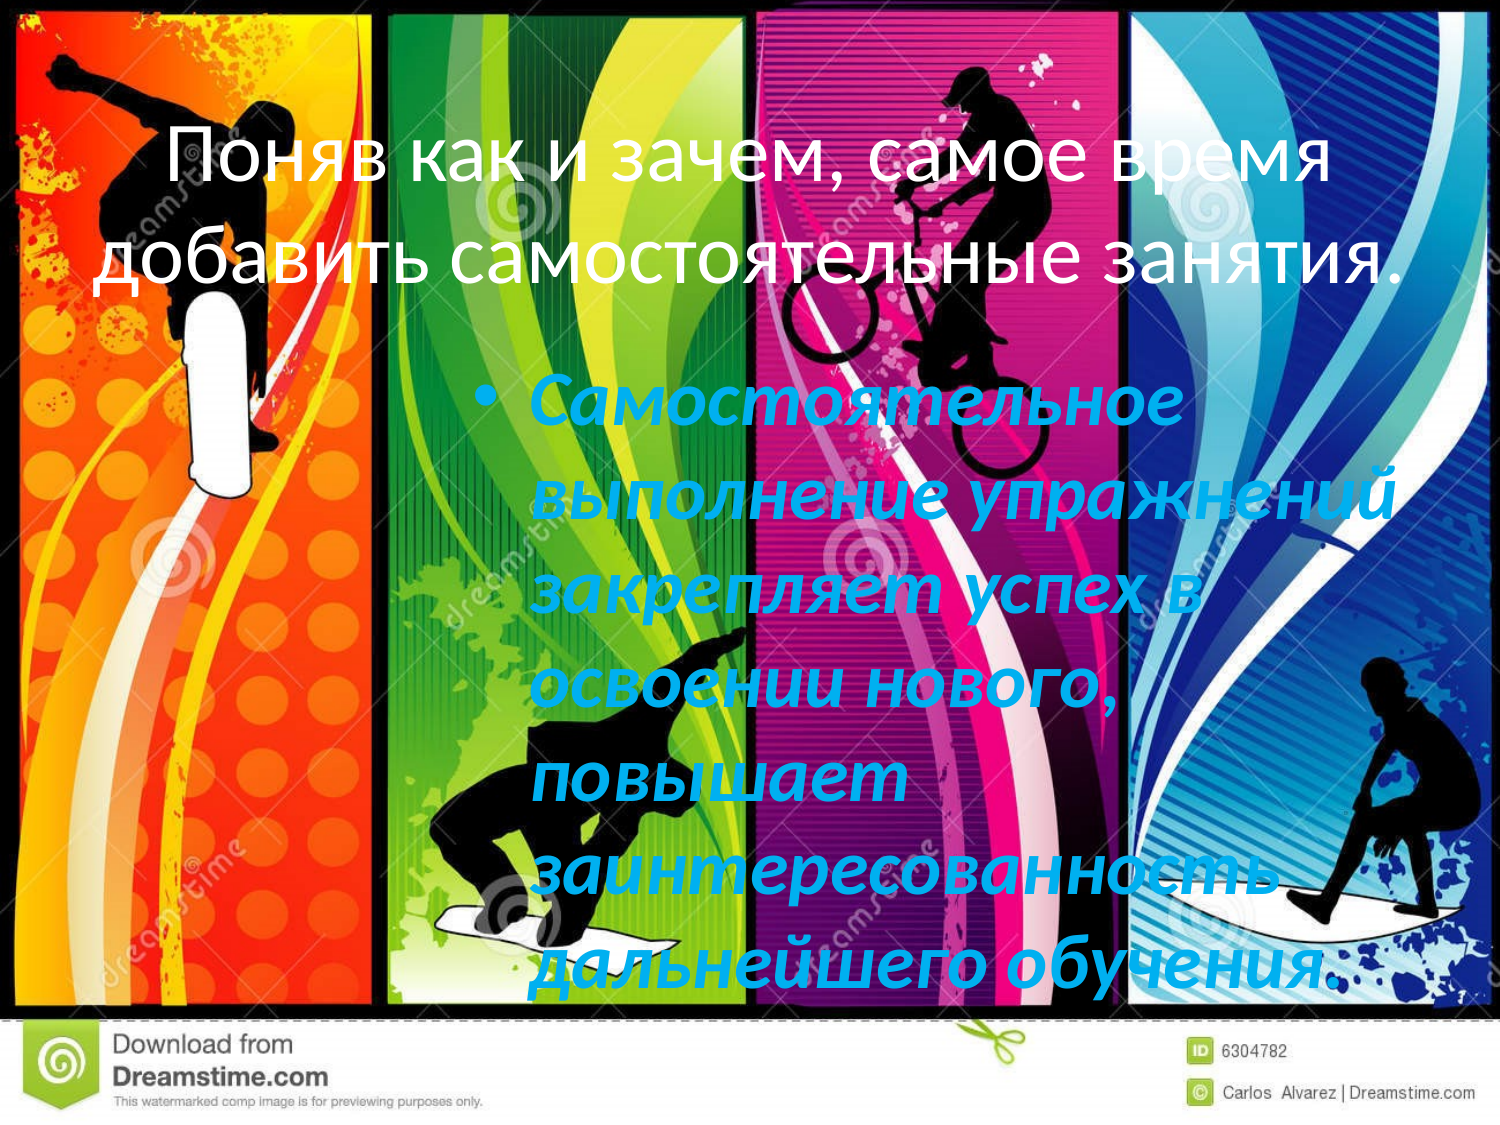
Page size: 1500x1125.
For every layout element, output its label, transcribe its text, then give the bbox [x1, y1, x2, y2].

list Самостоятельное выполнение упражнений закрепляет успех в освоении нового, повышает заинтересованность дальнейшего обучения. [457, 339, 1454, 1020]
picture [0, 0, 1500, 1125]
title Поняв как и зачем, самое время добавить самостоятельные занятия. [75, 45, 1425, 352]
